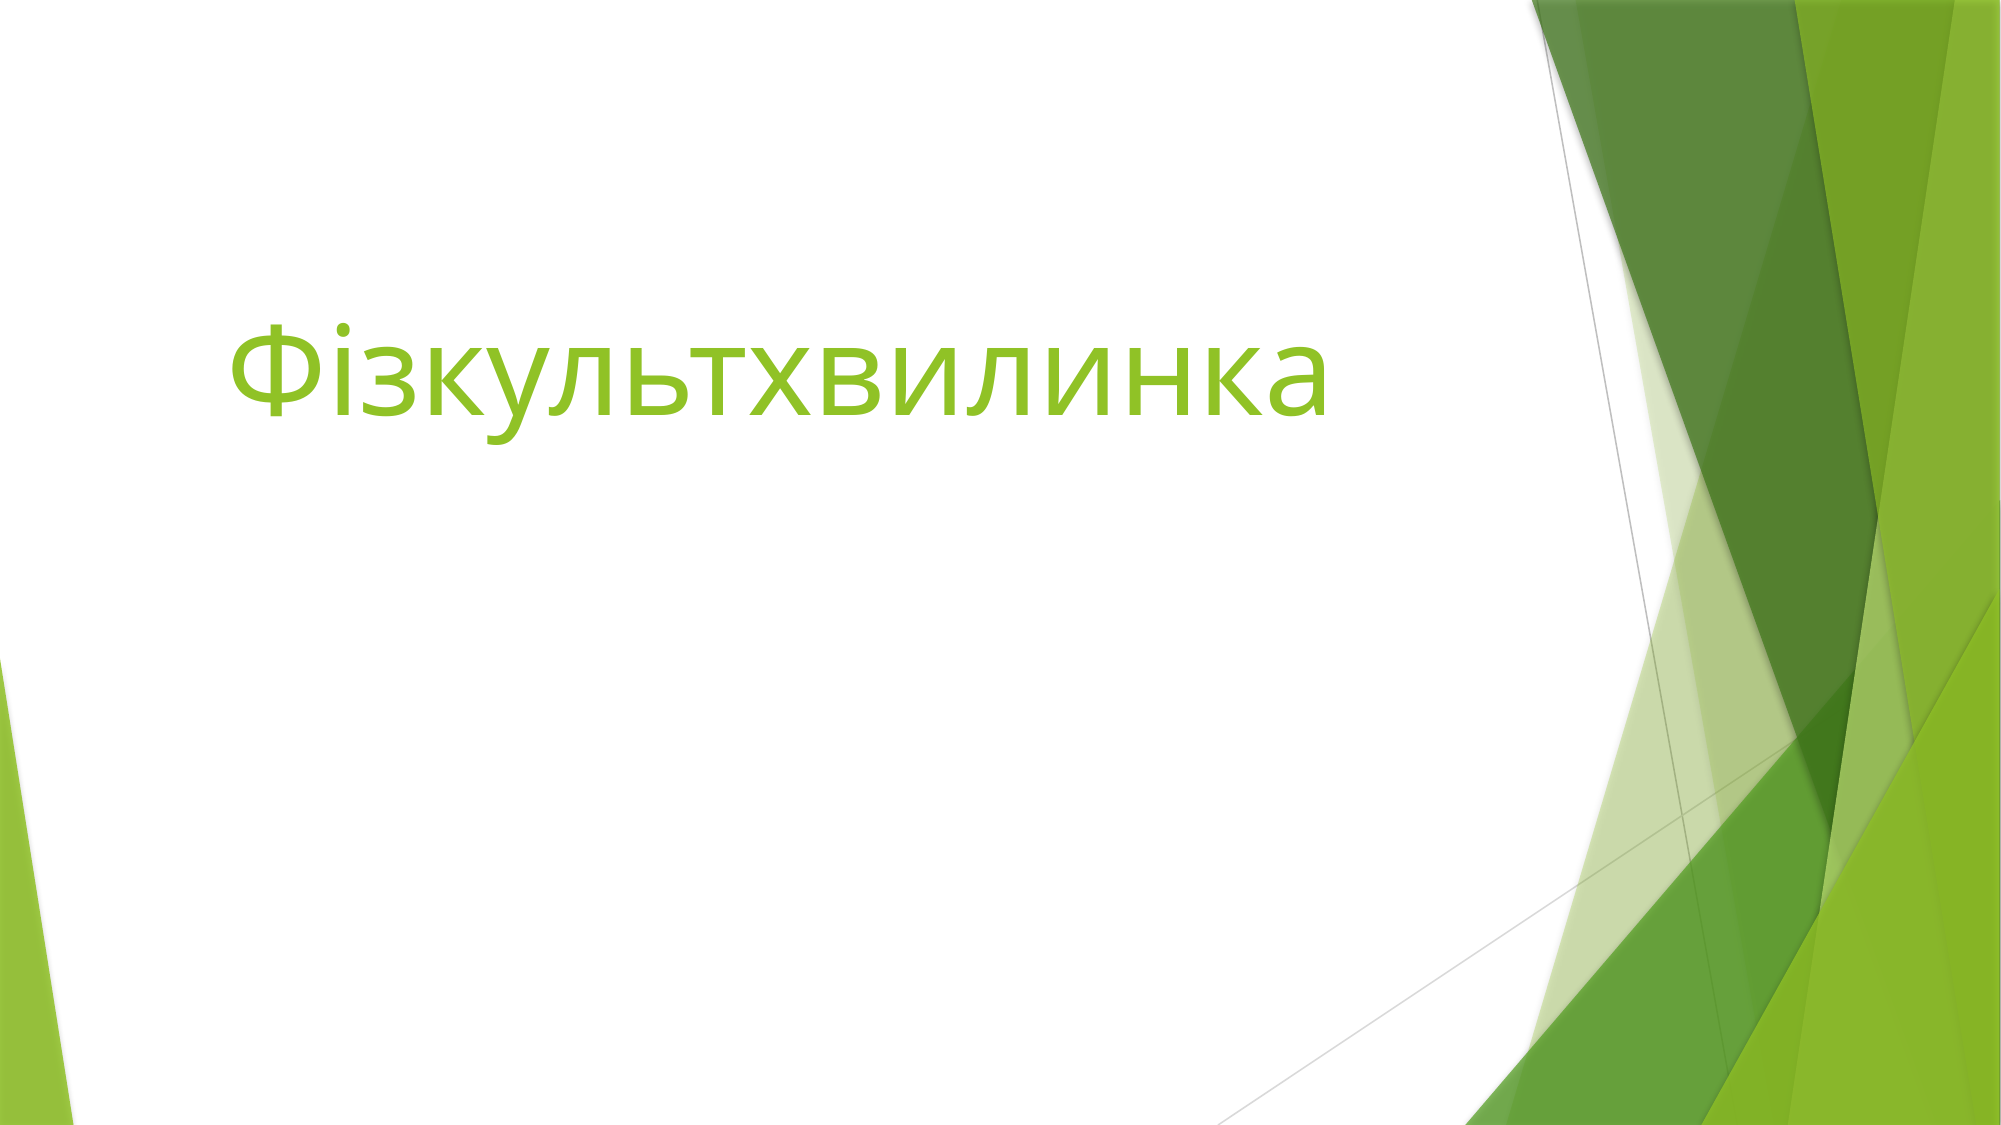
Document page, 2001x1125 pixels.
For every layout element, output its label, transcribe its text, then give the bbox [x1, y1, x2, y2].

title Фізкультхвилинка [211, 282, 1623, 500]
